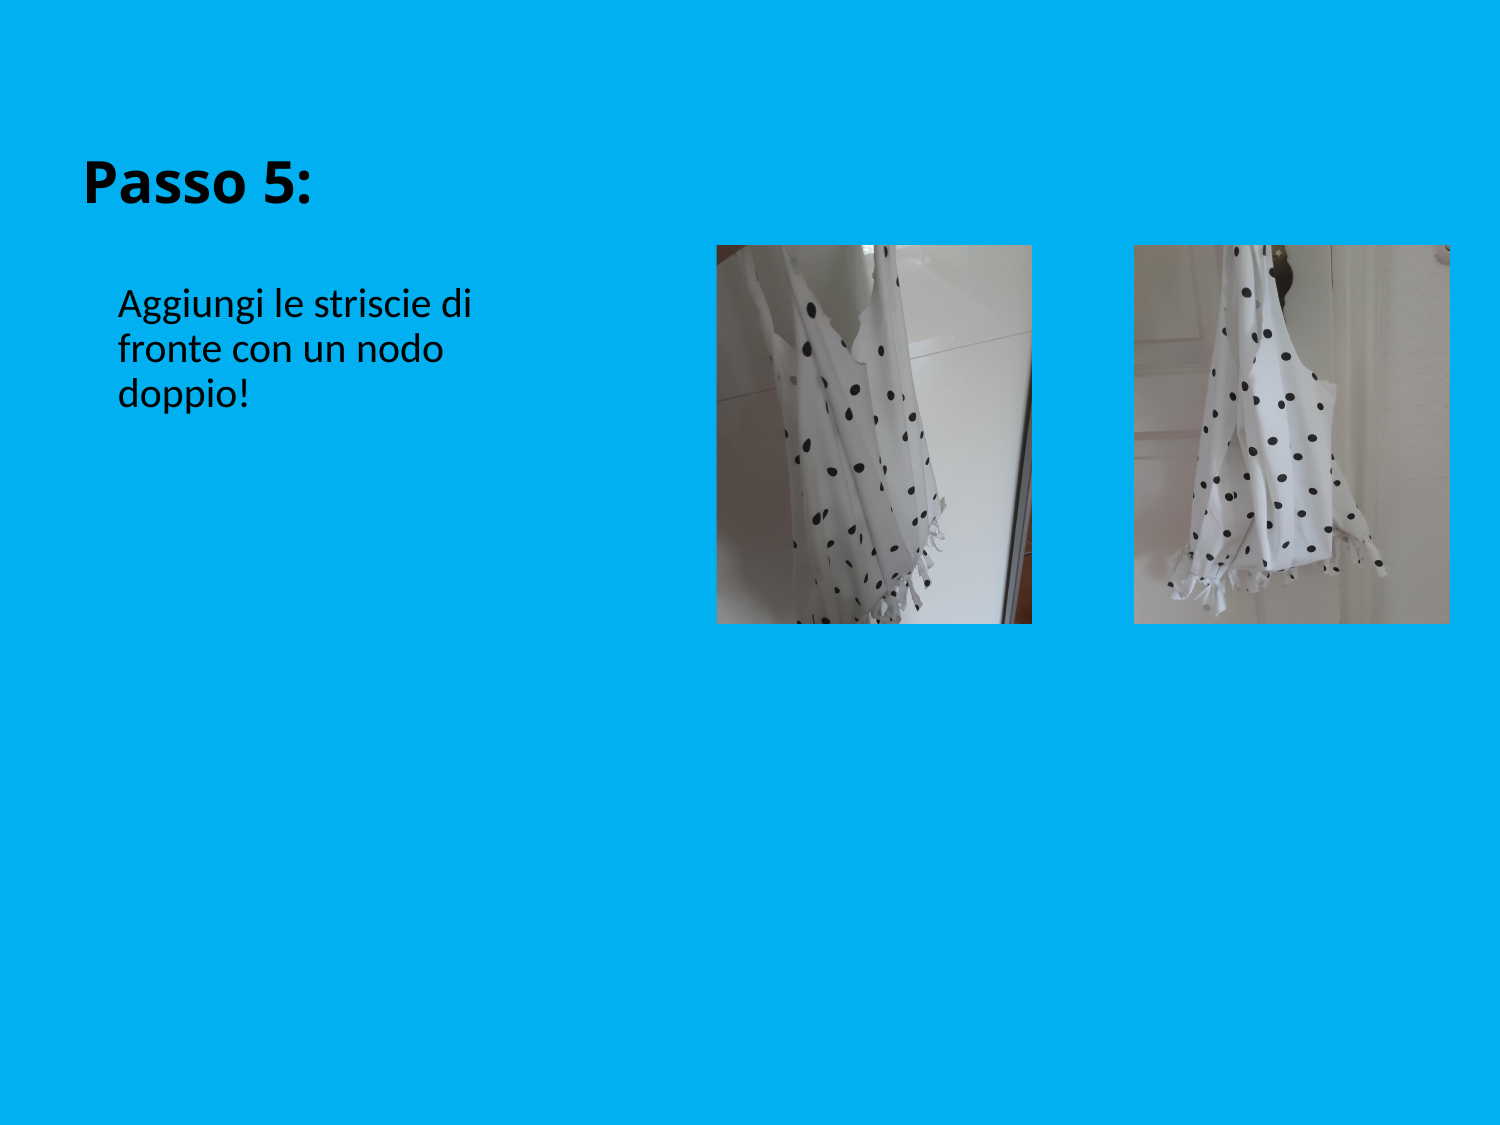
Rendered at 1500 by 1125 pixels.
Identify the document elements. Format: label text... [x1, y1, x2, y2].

picture [1135, 246, 1449, 623]
list Aggiungi le striscie di fronte con un nodo doppio! [102, 274, 587, 900]
picture [717, 246, 1031, 623]
title Passo 5: [66, 50, 392, 224]
